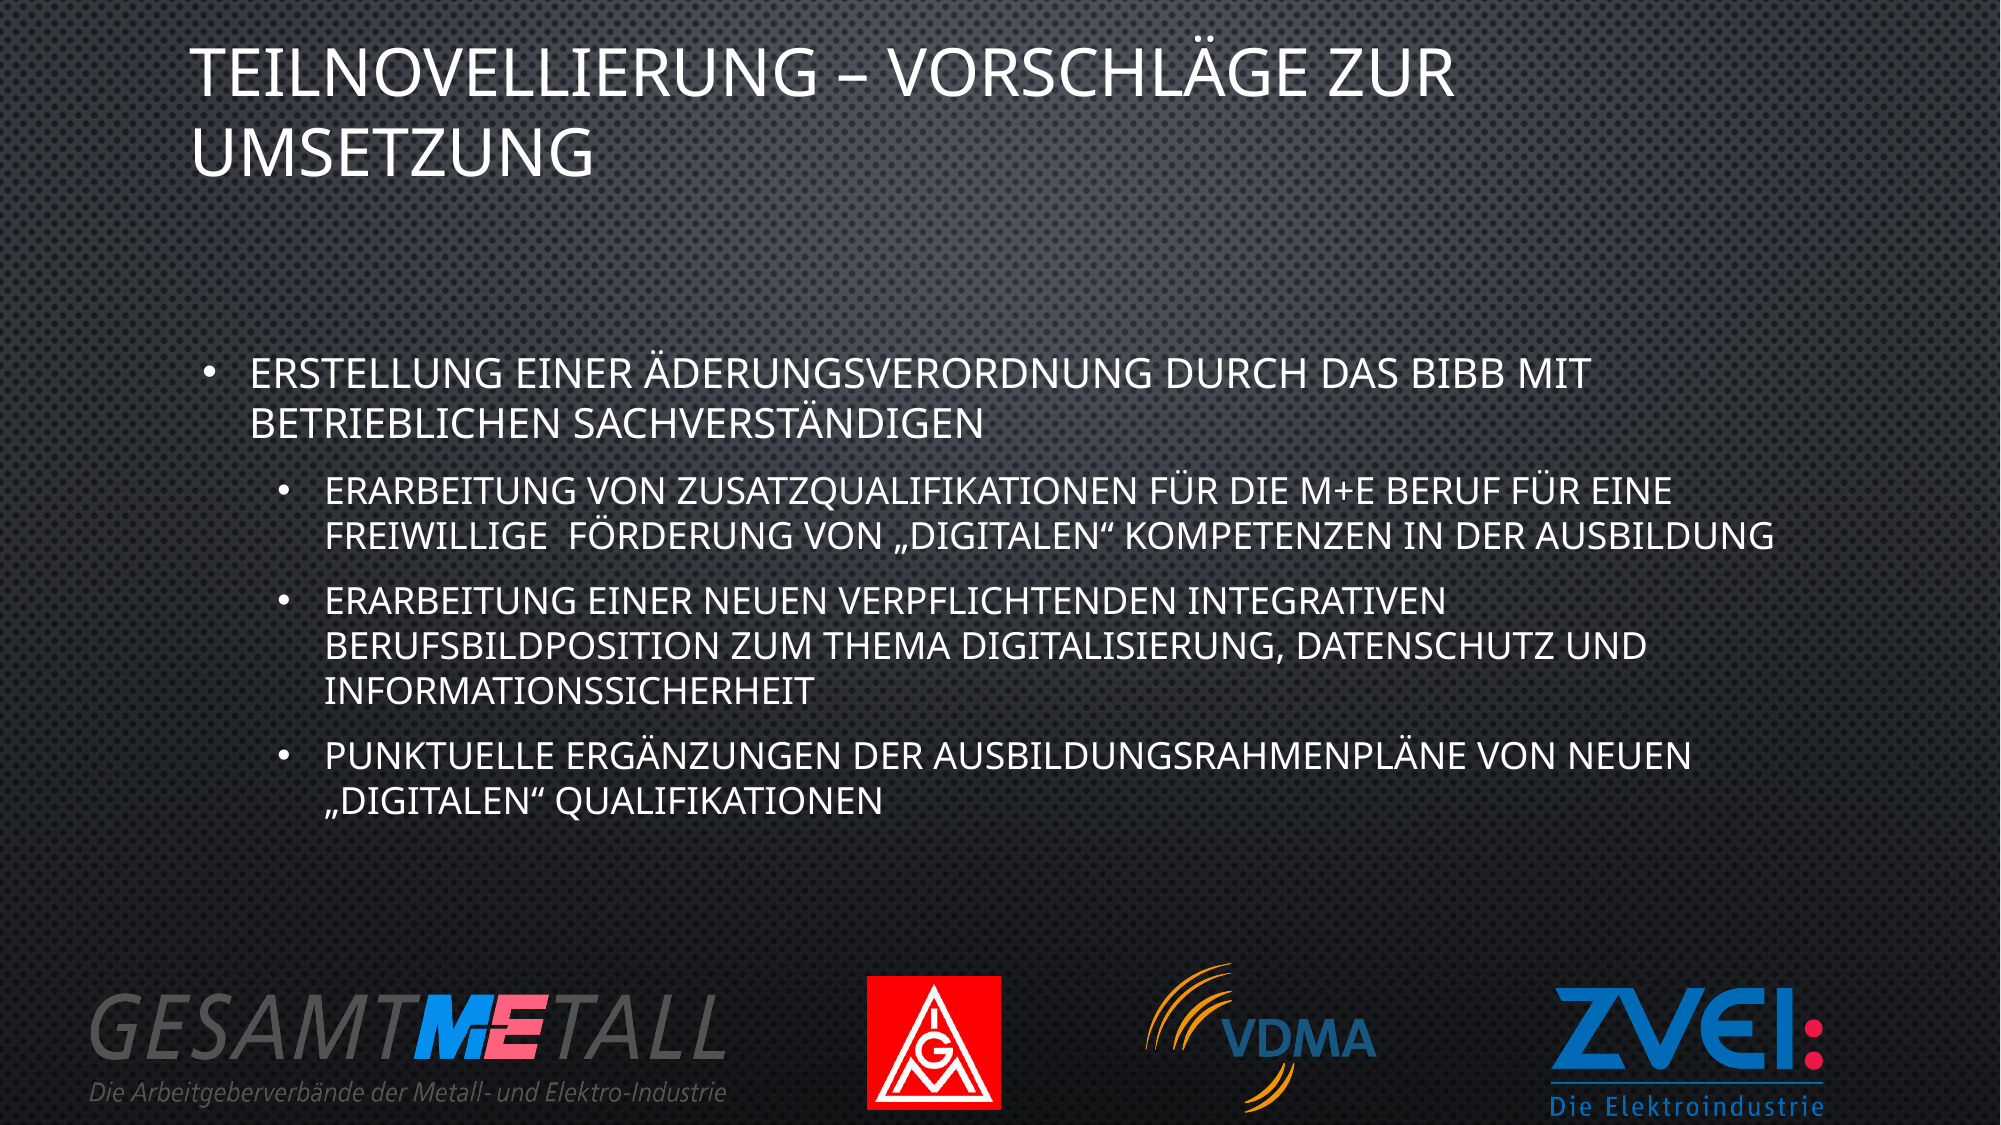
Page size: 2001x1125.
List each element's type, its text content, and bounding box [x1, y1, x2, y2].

picture [1551, 988, 1823, 1116]
picture [867, 976, 1001, 1110]
picture [1145, 963, 1377, 1113]
title Teilnovellierung – Vorschläge zur Umsetzung [174, 0, 1874, 267]
picture [84, 988, 731, 1113]
list Erstellung einer Äderungsverordnung durch das BIBB mit betrieblichen Sachverständigen Erarbeitung von Zusatzqualifikationen für die M+E Beruf für eine freiwillige Förderung von „digitalen“ Kompetenzen in der Ausbildung Erarbeitung einer neuen verpflichtenden integrativen Berufsbildposition zum Thema Digitalisierung, Datenschutz und Informationssicherheit Punktuelle Ergänzungen der Ausbildungsrahmenpläne von neuen „Digitalen“ Qualifikationen [187, 327, 1813, 841]
